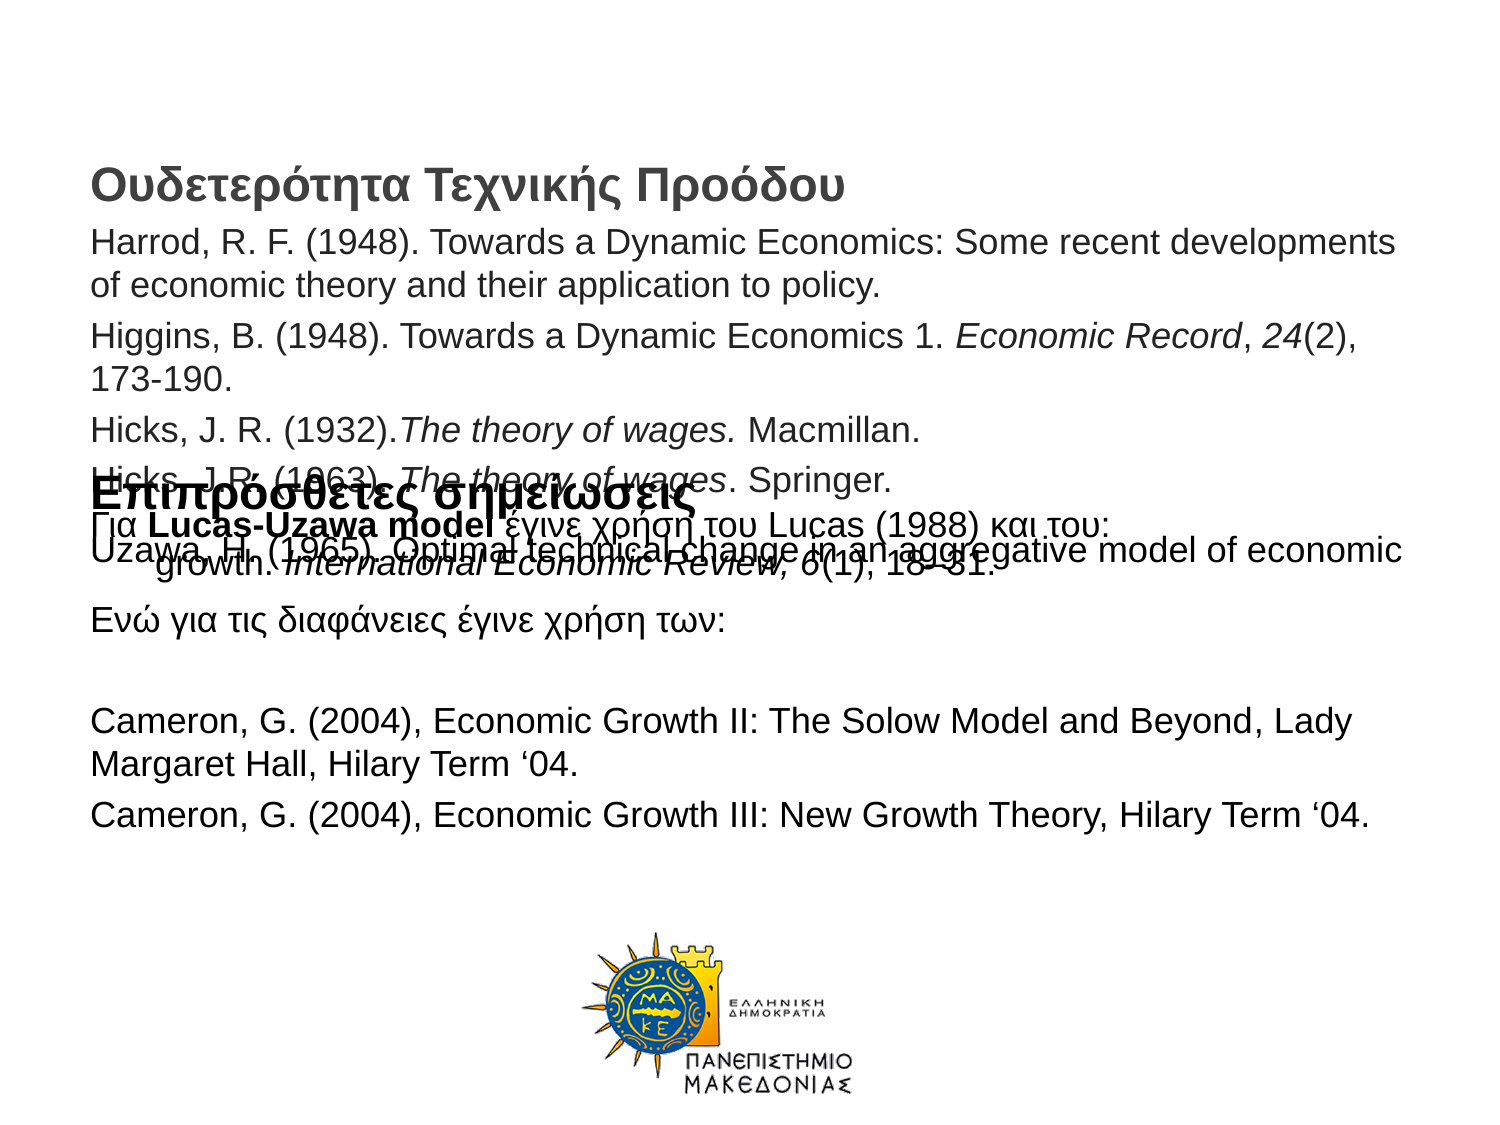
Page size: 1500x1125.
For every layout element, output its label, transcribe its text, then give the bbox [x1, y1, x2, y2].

list Ουδετερότητα Τεχνικής Προόδου Harrod, R. F. (1948). Towards a Dynamic Economics: Some recent developments of economic theory and their application to policy. Higgins, B. (1948). Towards a Dynamic Economics 1. Economic Record, 24(2), 173-190. Hicks, J. R. (1932).The theory of wages. Macmillan. Hicks, J.R. (1963). The theory of wages. Springer. Επιπρόσθετες σημείωσεις Για Lucas-Uzawa model έγινε χρήση του Lucas (1988) και του: Uzawa, H. (1965). Optimal technical change in an aggregative model of economic growth. International Economic Review, 6(1), 18–31. Ενώ για τις διαφάνειες έγινε χρήση των: Cameron, G. (2004), Economic Growth II: The Solow Model and Beyond, Lady Margaret Hall, Hilary Term ‘04. Cameron, G. (2004), Economic Growth III: New Growth Theory, Hilary Term ‘04. [75, 112, 1425, 913]
picture [549, 845, 884, 1125]
